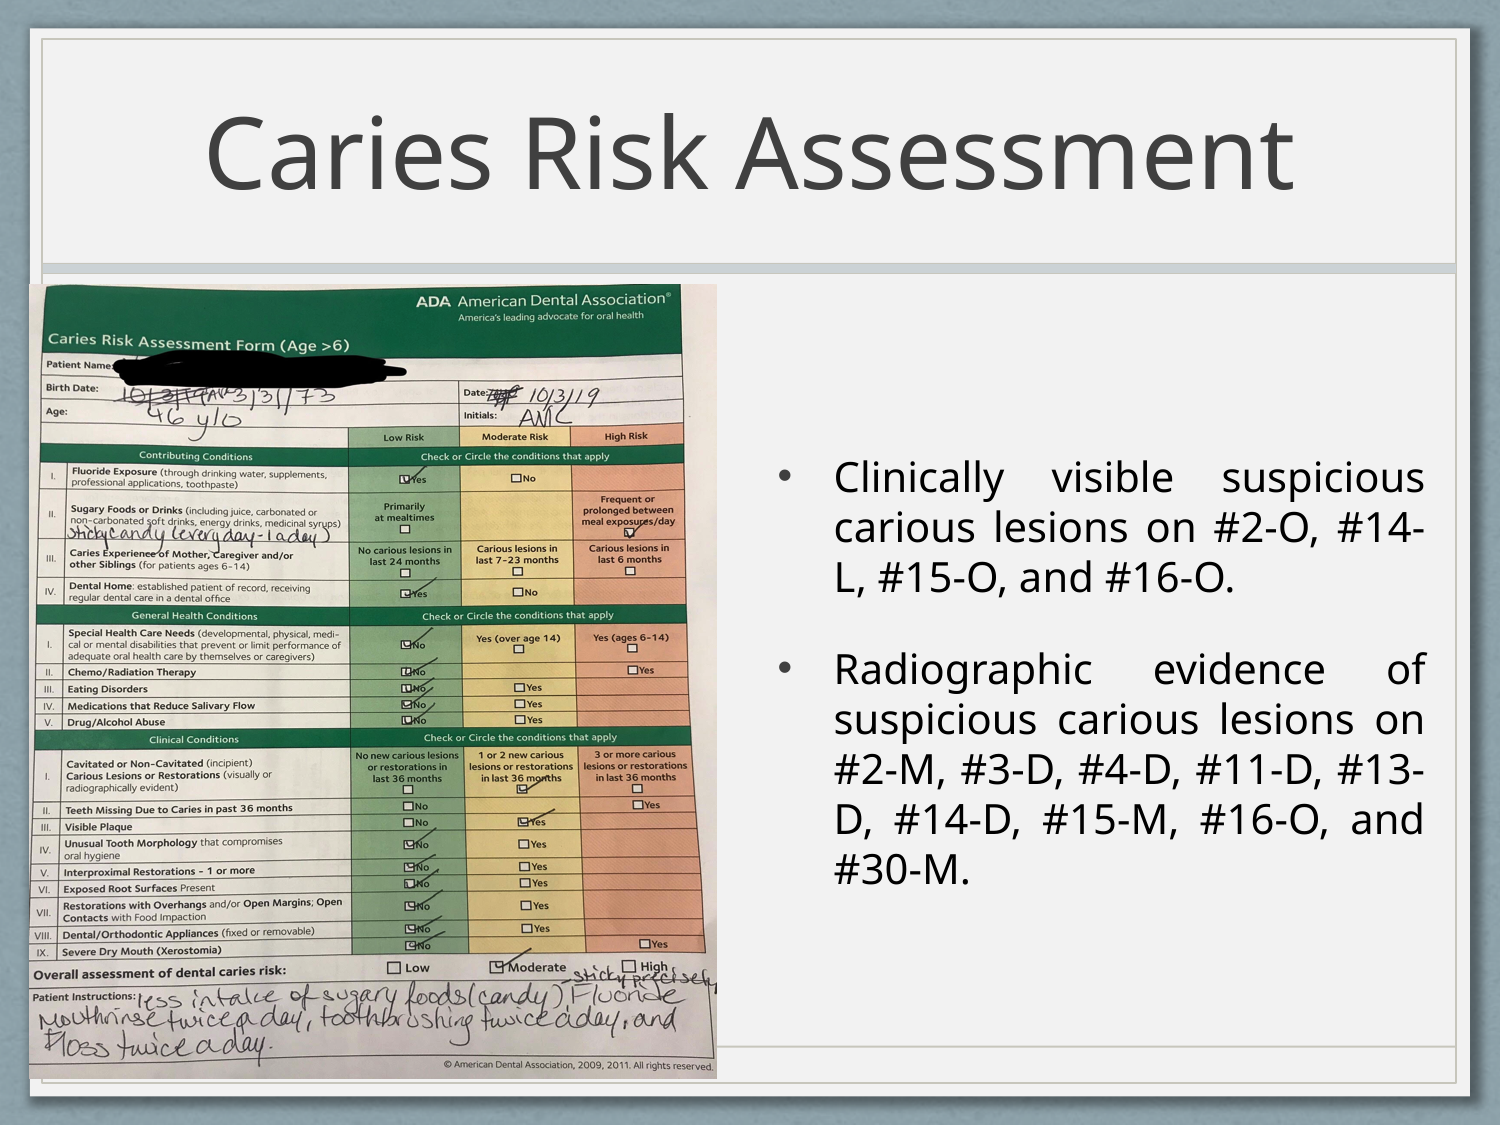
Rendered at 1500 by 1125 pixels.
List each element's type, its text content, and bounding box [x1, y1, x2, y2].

list Clinically visible suspicious carious lesions on #2-O, #14-L, #15-O, and #16-O. Radiographic evidence of suspicious carious lesions on #2-M, #3-D, #4-D, #11-D, #13-D, #14-D, #15-M, #16-O, and #30-M. [762, 259, 1441, 1055]
picture [28, 284, 718, 1080]
title Caries Risk Assessment [147, 40, 1353, 260]
